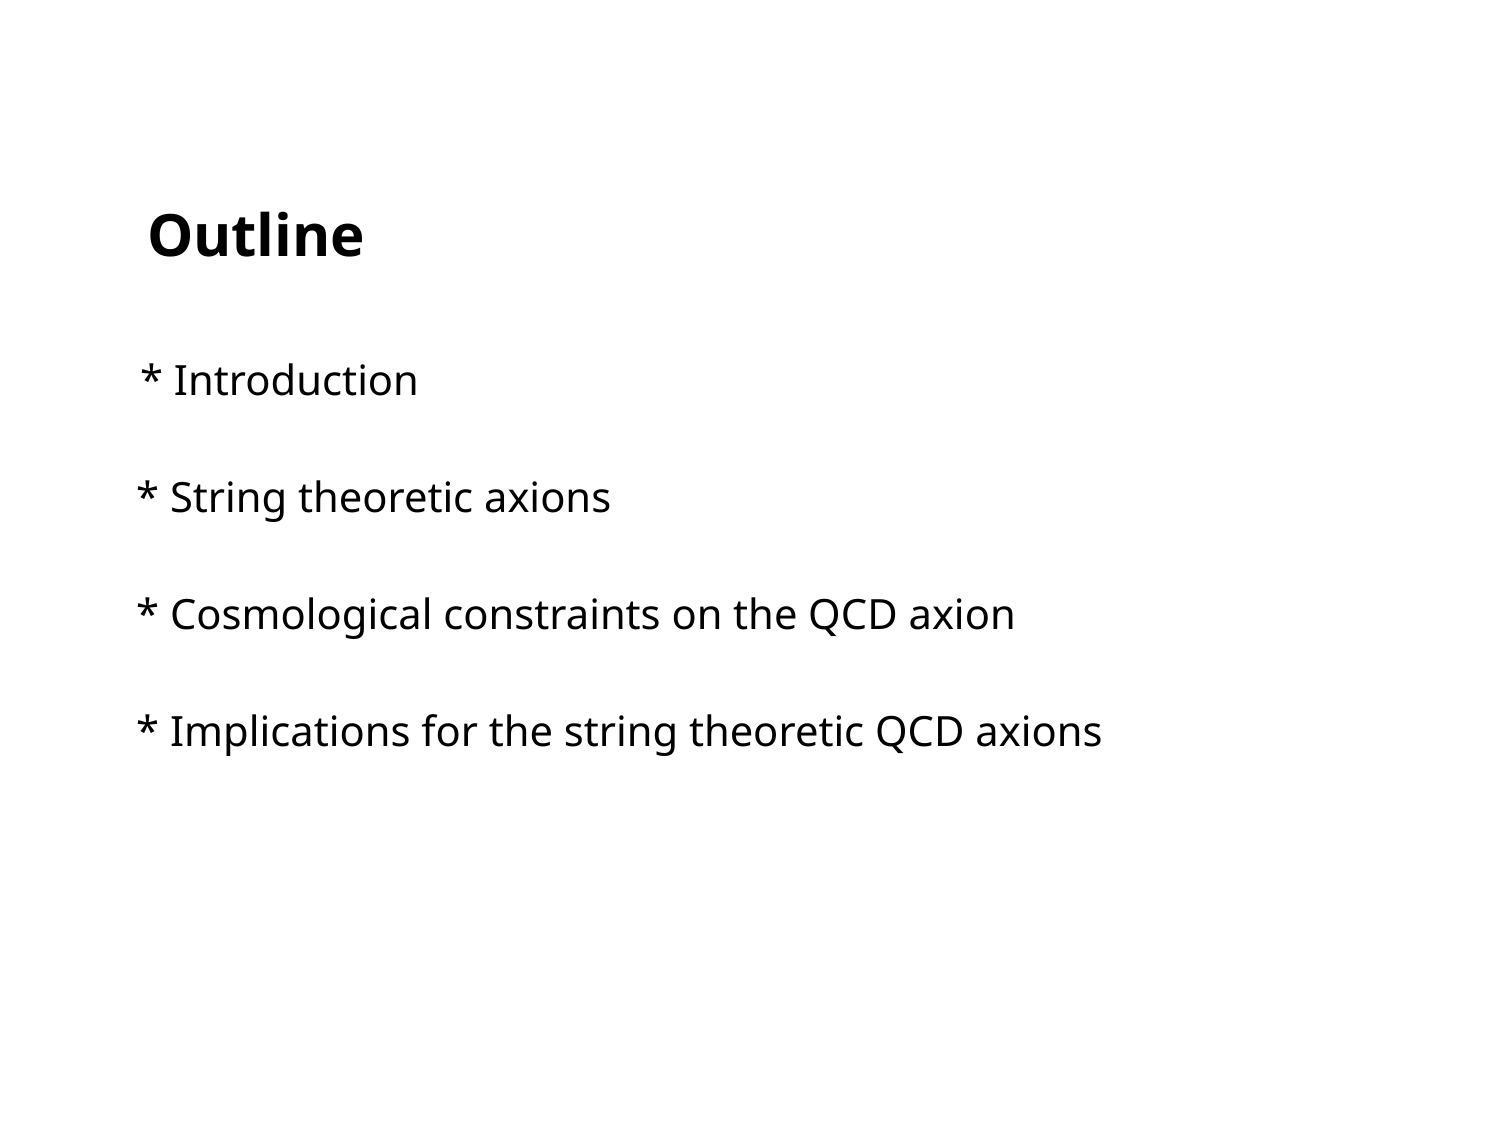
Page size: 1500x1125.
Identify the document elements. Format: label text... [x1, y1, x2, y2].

list Outline * Introduction * String theoretic axions * Cosmological constraints on the QCD axion * Implications for the string theoretic QCD axions [35, 70, 1500, 1125]
